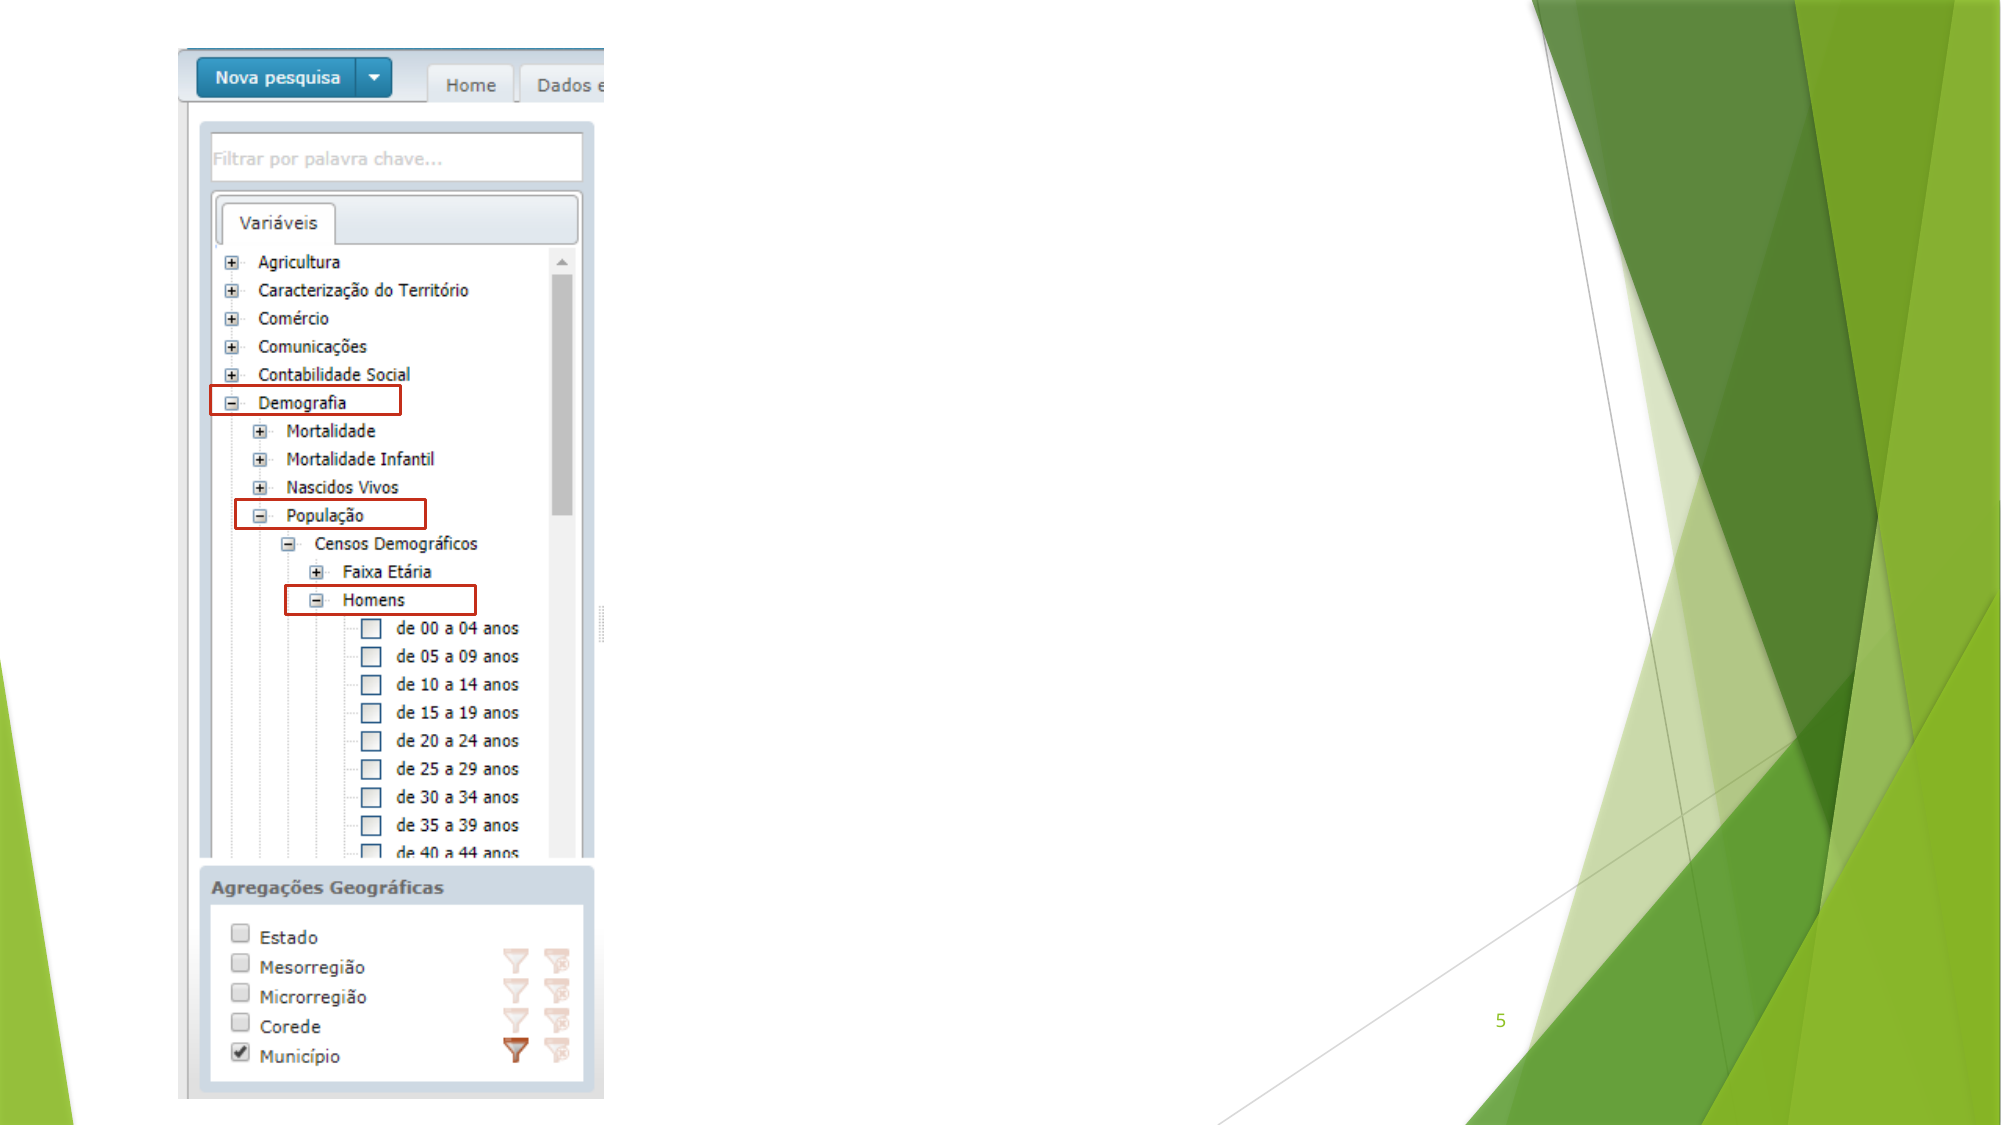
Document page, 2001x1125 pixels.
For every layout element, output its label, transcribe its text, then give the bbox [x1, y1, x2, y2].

picture [177, 47, 604, 1099]
slide_number 5 [1409, 991, 1522, 1051]
